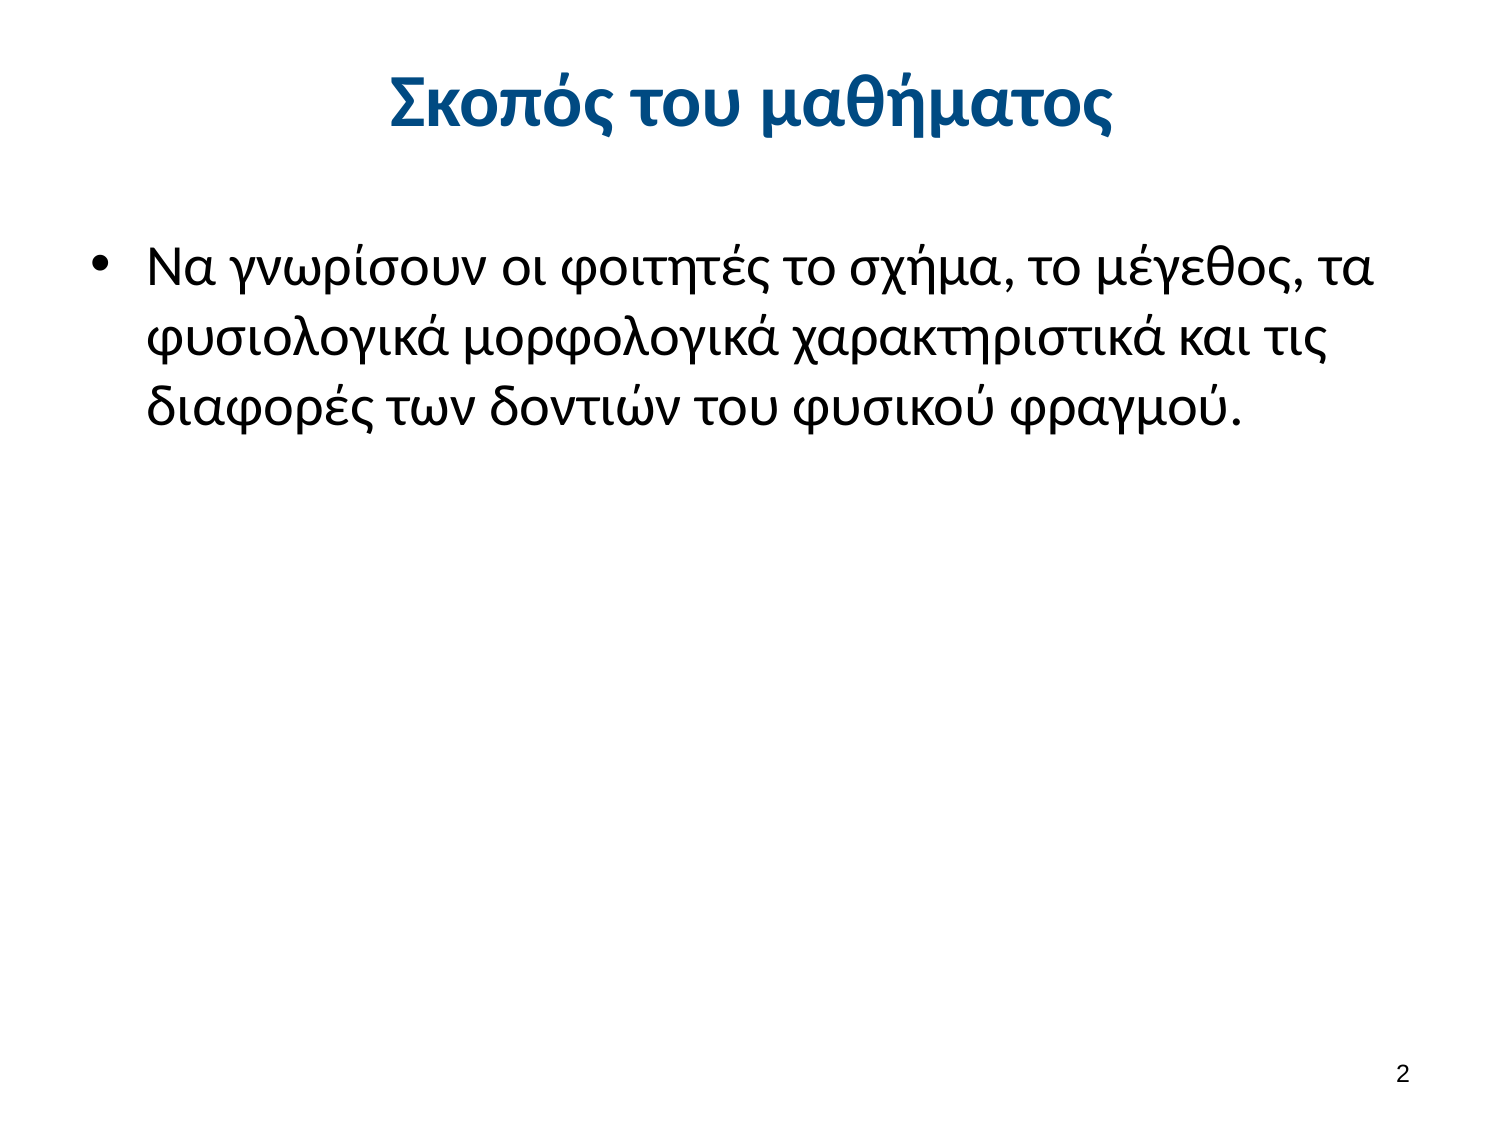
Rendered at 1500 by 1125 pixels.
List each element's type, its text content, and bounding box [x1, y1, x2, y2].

slide_number 1 [1074, 1042, 1425, 1103]
list Να γνωρίσουν οι φοιτητές το σχήμα, το μέγεθος, τα φυσιολογικά μορφολογικά χαρακτηριστικά και τις διαφορές των δοντιών του φυσικού φραγμού. [75, 219, 1425, 1024]
title Σκοπός του μαθήματος [76, 19, 1427, 169]
